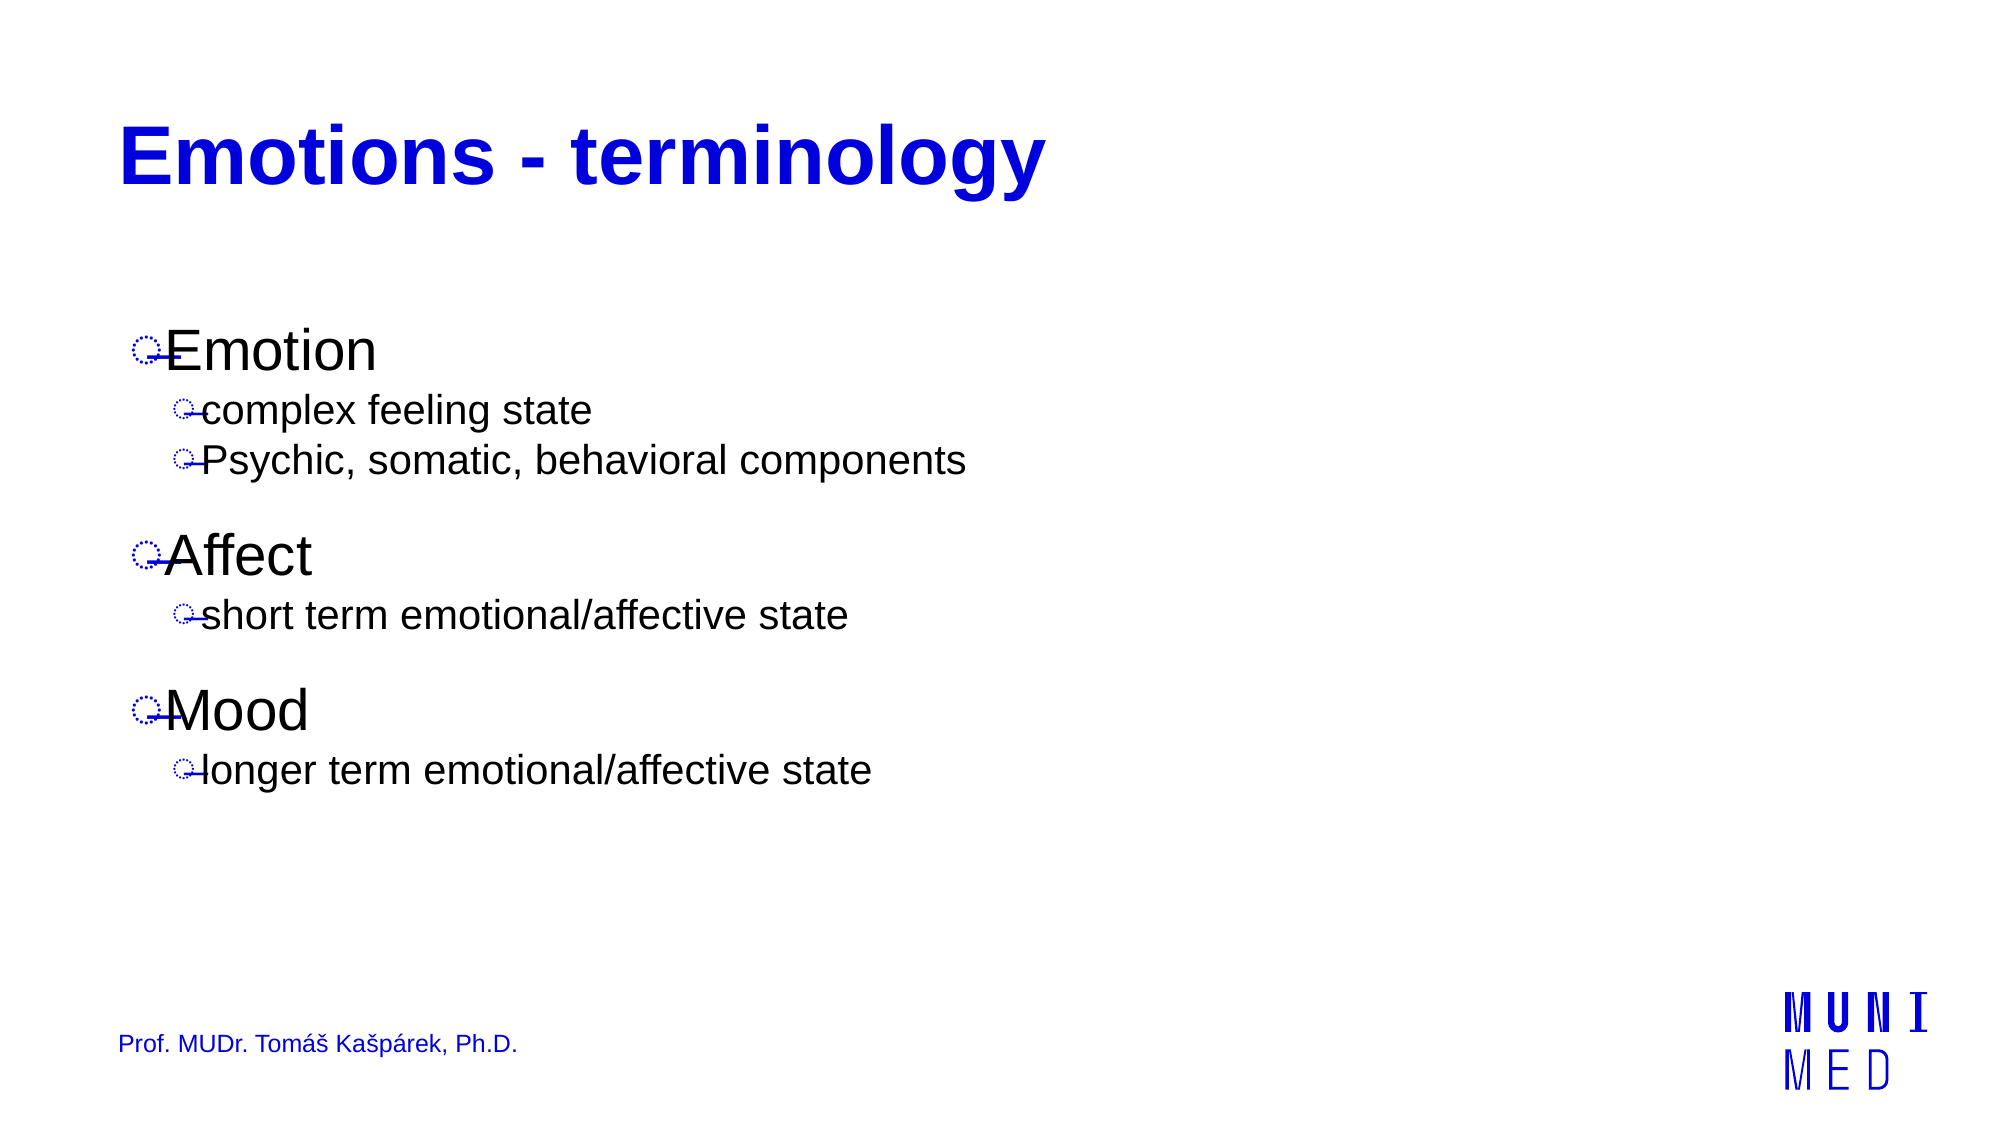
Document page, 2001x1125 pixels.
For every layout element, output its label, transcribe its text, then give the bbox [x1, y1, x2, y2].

list Emotion complex feeling state Psychic, somatic, behavioral components Affect short term emotional/affective state Mood longer term emotional/affective state [118, 277, 1883, 957]
title Emotions - terminology [118, 118, 1883, 193]
footer Prof. MUDr. Tomáš Kašpárek, Ph.D. [118, 1021, 1418, 1063]
